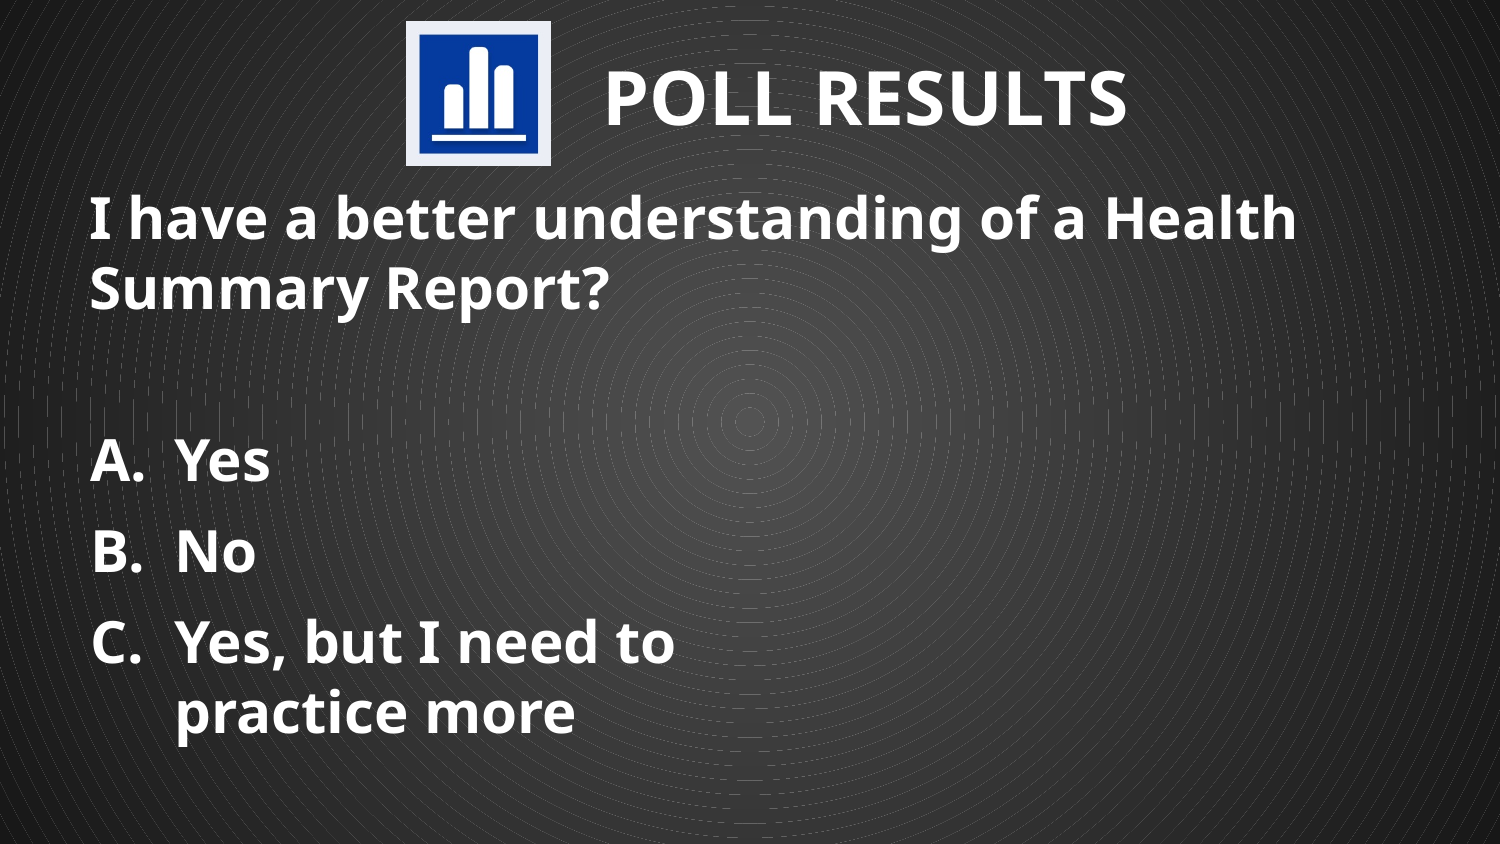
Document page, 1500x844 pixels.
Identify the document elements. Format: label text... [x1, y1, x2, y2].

text_box I have a better understanding of a Health Summary Report? [74, 173, 1413, 329]
title Poll Results [587, 25, 1500, 167]
picture [405, 21, 551, 166]
list Yes No Yes, but I need to practice more [0, 303, 775, 844]
